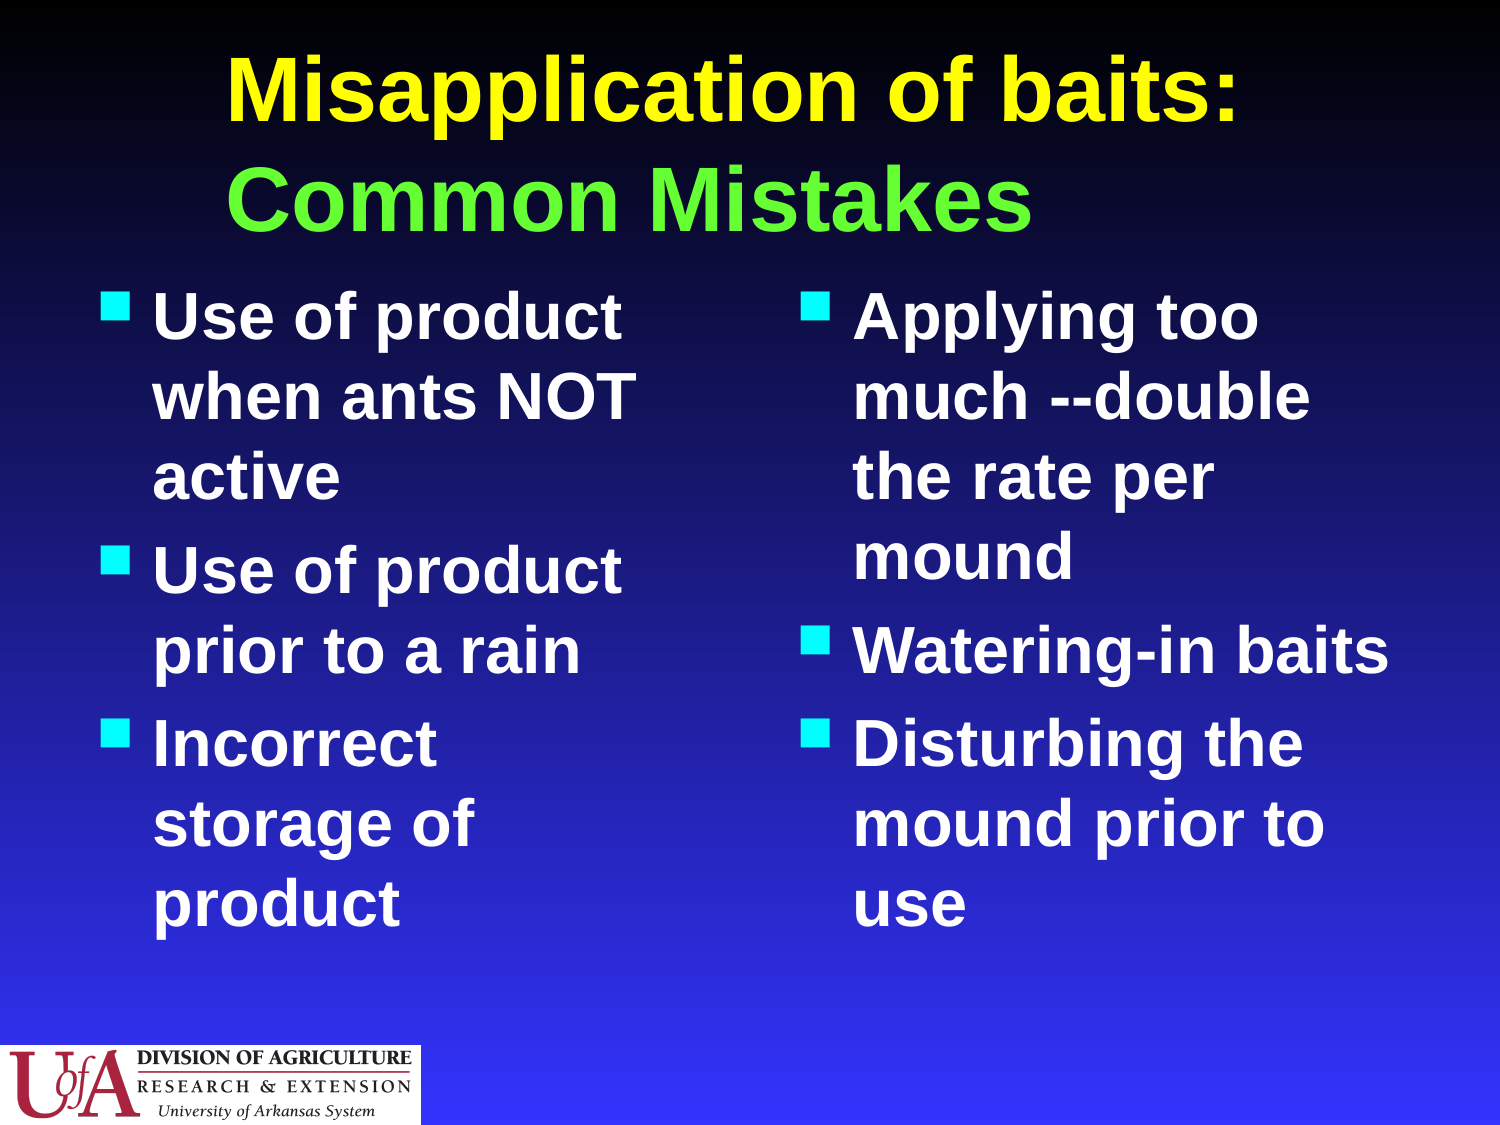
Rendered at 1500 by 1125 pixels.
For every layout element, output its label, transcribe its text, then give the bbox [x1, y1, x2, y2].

picture [0, 1044, 422, 1125]
title Misapplication of baits: Common Mistakes [209, 22, 1283, 257]
list Applying too much --double the rate per mound Watering-in baits Disturbing the mound prior to use [781, 265, 1409, 966]
list Use of product when ants NOT active Use of product prior to a rain Incorrect storage of product [81, 265, 709, 968]
